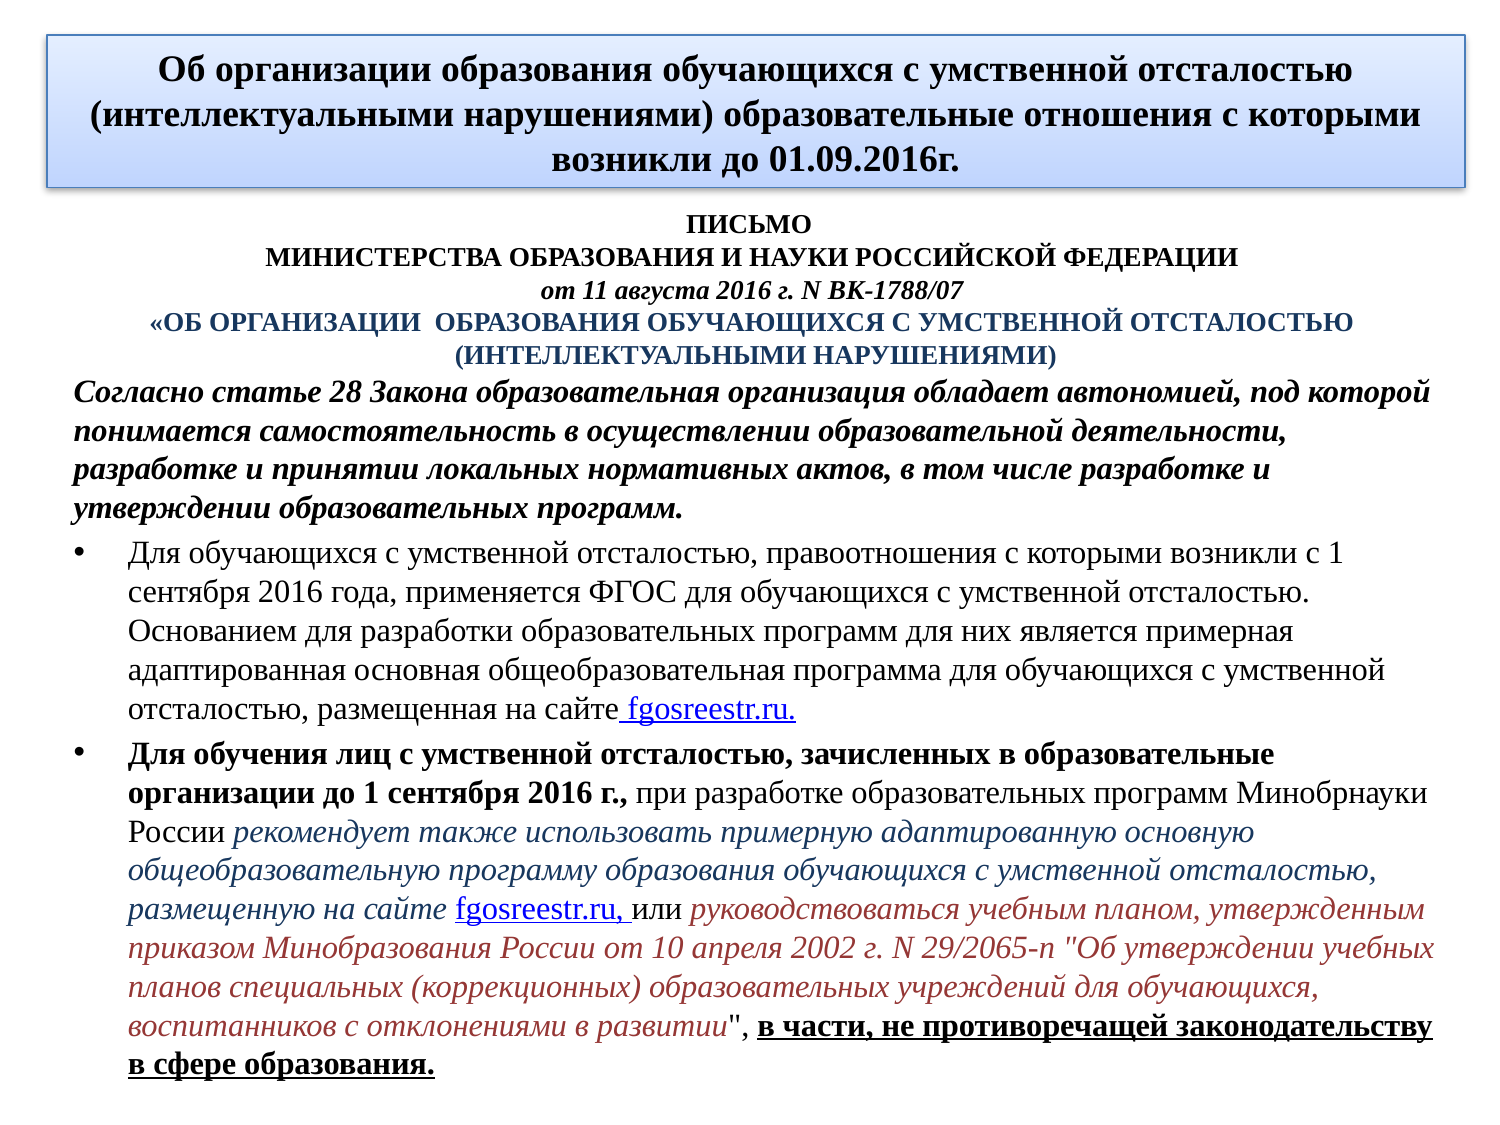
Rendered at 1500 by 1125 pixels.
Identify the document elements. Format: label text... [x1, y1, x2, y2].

title Об организации образования обучающихся с умственной отсталостью (интеллектуальными нарушениями) образовательные отношения с которыми возникли до 01.09.2016г. [46, 34, 1466, 188]
list ПИСЬМО МИНИСТЕРСТВА ОБРАЗОВАНИЯ И НАУКИ РОССИЙСКОЙ ФЕДЕРАЦИИ от 11 августа 2016 г. N ВК-1788/07 «ОБ ОРГАНИЗАЦИИ ОБРАЗОВАНИЯ ОБУЧАЮЩИХСЯ С УМСТВЕННОЙ ОТСТАЛОСТЬЮ (ИНТЕЛЛЕКТУАЛЬНЫМИ НАРУШЕНИЯМИ) Согласно статье 28 Закона образовательная организация обладает автономией, под которой понимается самостоятельность в осуществлении образовательной деятельности, разработке и принятии локальных нормативных актов, в том числе разработке и утверждении образовательных программ. Для обучающихся с умственной отсталостью, правоотношения с которыми возникли с 1 сентября 2016 года, применяется ФГОС для обучающихся с умственной отсталостью. Основанием для разработки образовательных программ для них является примерная адаптированная основная общеобразовательная программа для обучающихся с умственной отсталостью, размещенная на сайте fgosreestr.ru. Для обучения лиц с умственной отсталостью, зачисленных в образовательные организации до 1 сентября 2016 г., при разработке образовательных программ Минобрнауки России рекомендует также использовать примерную адаптированную основную общеобразовательную программу образования обучающихся с умственной отсталостью, размещенную на сайте fgosreestr.ru, или руководствоваться учебным планом, утвержденным приказом Минобразования России от 10 апреля 2002 г. N 29/2065-п "Об утверждении учебных планов специальных (коррекционных) образовательных учреждений для обучающихся, воспитанников с отклонениями в развитии", в части, не противоречащей законодательству в сфере образования. [58, 199, 1454, 1090]
